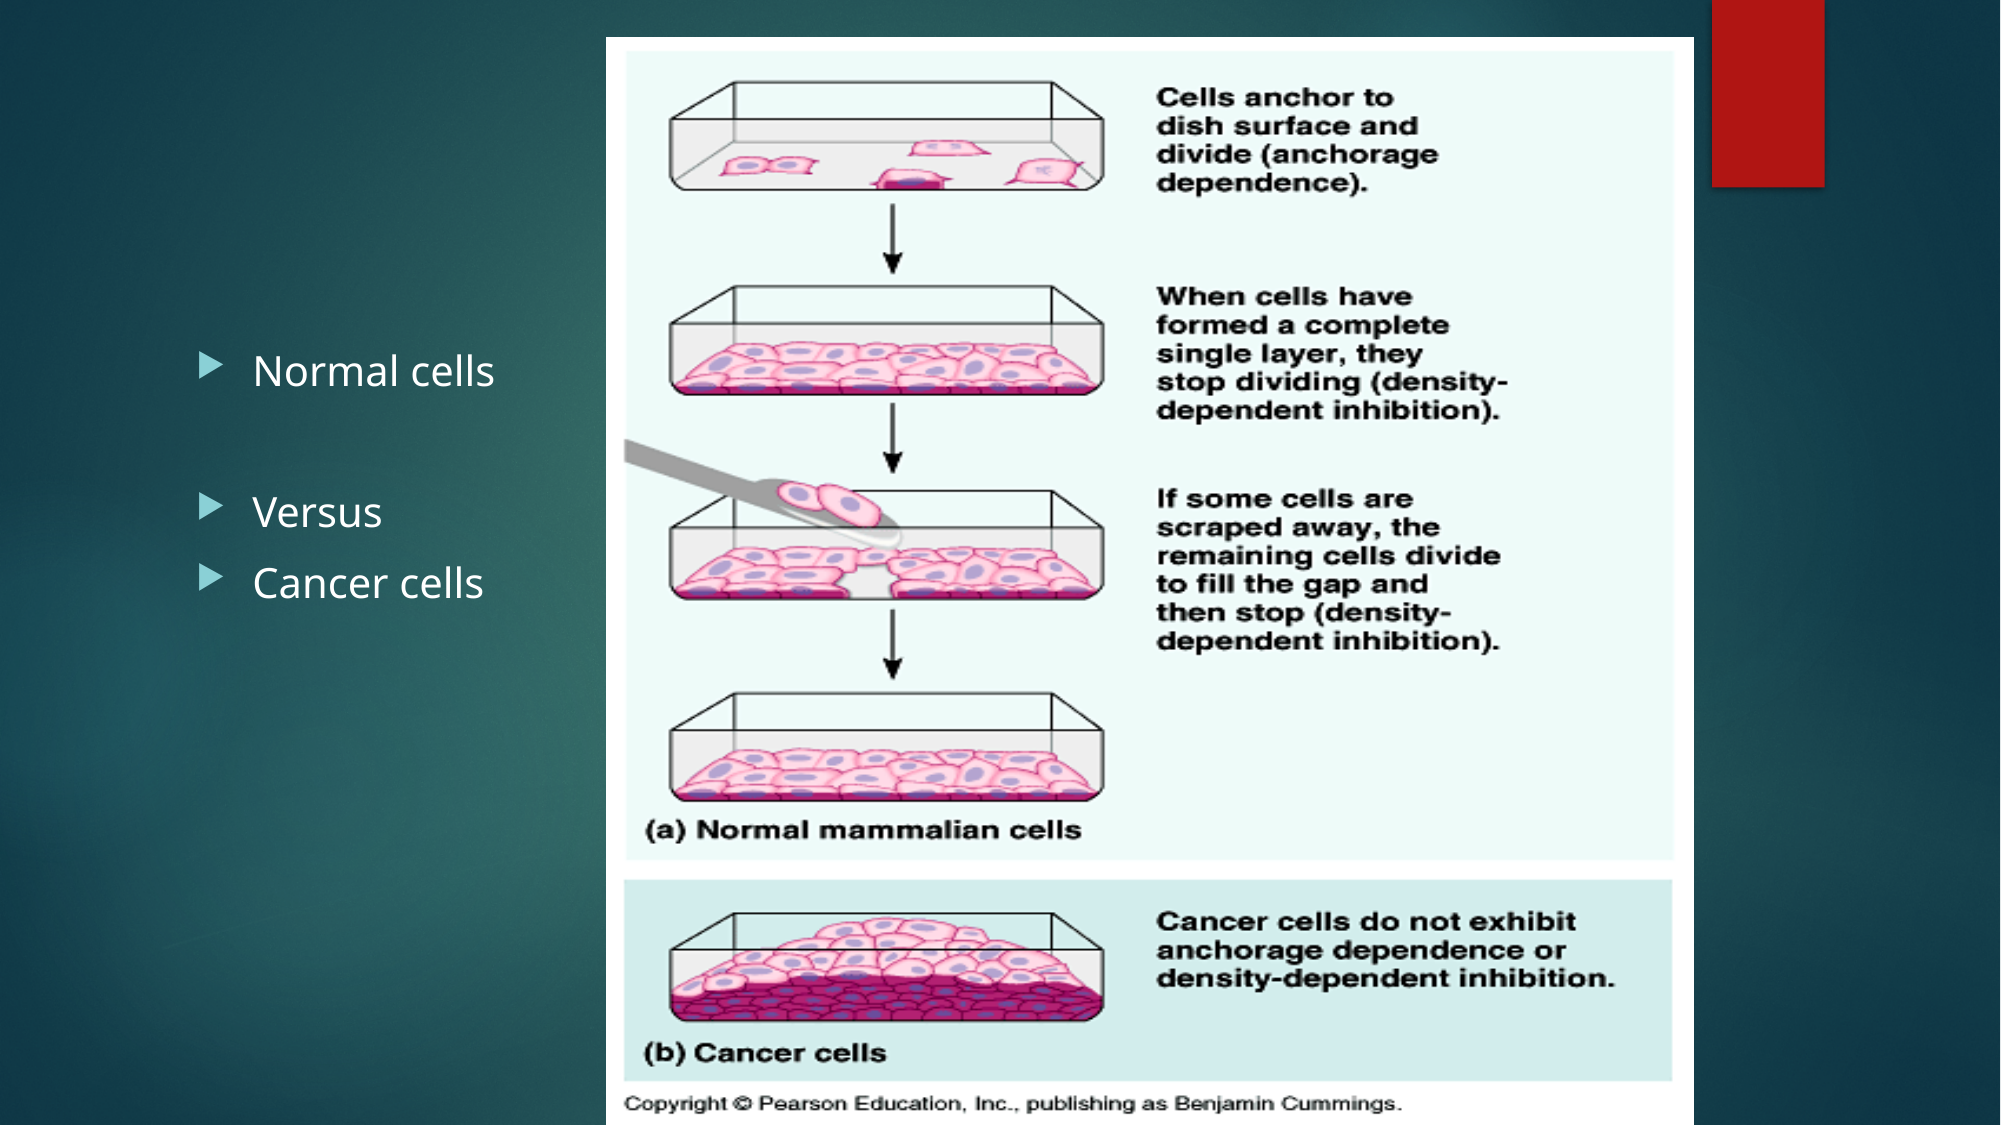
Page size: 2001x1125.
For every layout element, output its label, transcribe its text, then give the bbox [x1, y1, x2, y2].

list Normal cells Versus Cancer cells [181, 336, 600, 1025]
picture [0, 0, 1694, 1125]
